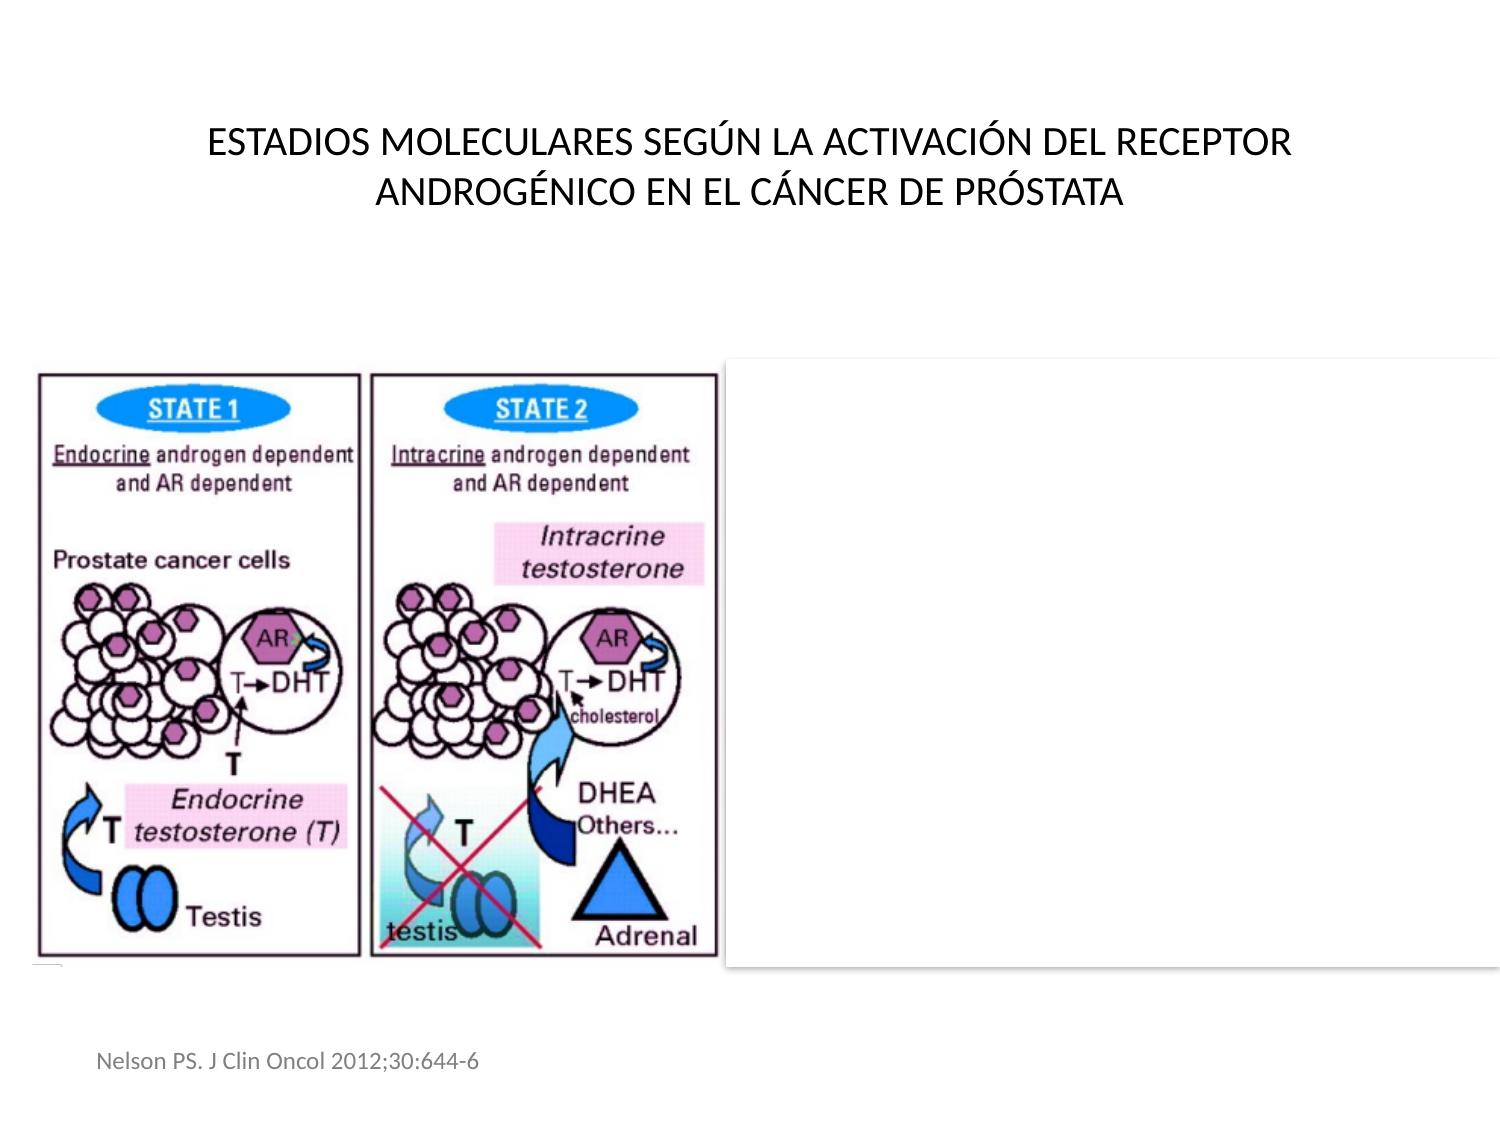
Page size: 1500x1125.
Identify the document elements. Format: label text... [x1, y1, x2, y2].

text_box Nelson PS. J Clin Oncol 2012;30:644-6 [81, 1036, 575, 1082]
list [0, 359, 1500, 967]
title ESTADIOS MOLECULARES SEGÚN LA ACTIVACIÓN DEL RECEPTOR ANDROGÉNICO EN EL CÁNCER DE PRÓSTATA [75, 45, 1425, 233]
